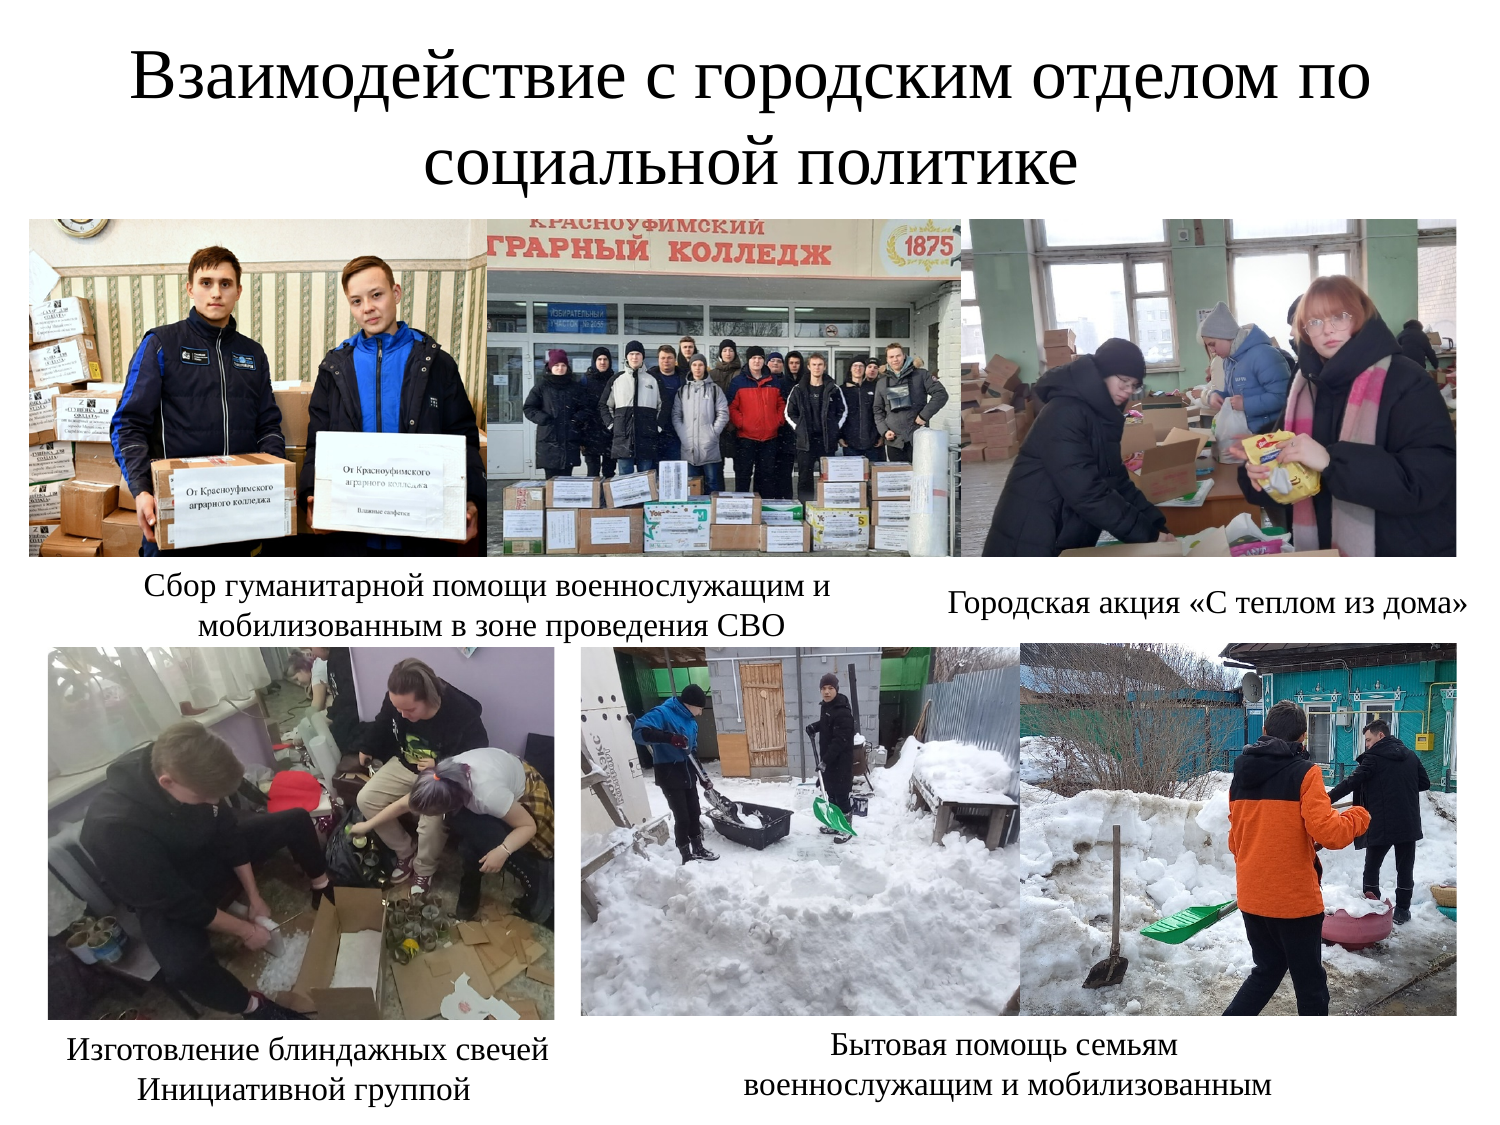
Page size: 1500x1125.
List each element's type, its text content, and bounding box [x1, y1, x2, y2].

text_box Сбор гуманитарной помощи военнослужащим и мобилизованным в зоне проведения СВО [128, 564, 847, 651]
title Взаимодействие с городским отделом по социальной политике [76, 19, 1427, 207]
picture [47, 647, 555, 1021]
text_box Городская акция «С теплом из дома» [933, 572, 1485, 628]
text_box Изготовление блиндажных свечей Инициативной группой [51, 1019, 565, 1115]
text_box Бытовая помощь семьям военнослужащим и мобилизованным [728, 1023, 1288, 1110]
picture [29, 219, 1457, 557]
picture [580, 642, 1457, 1016]
